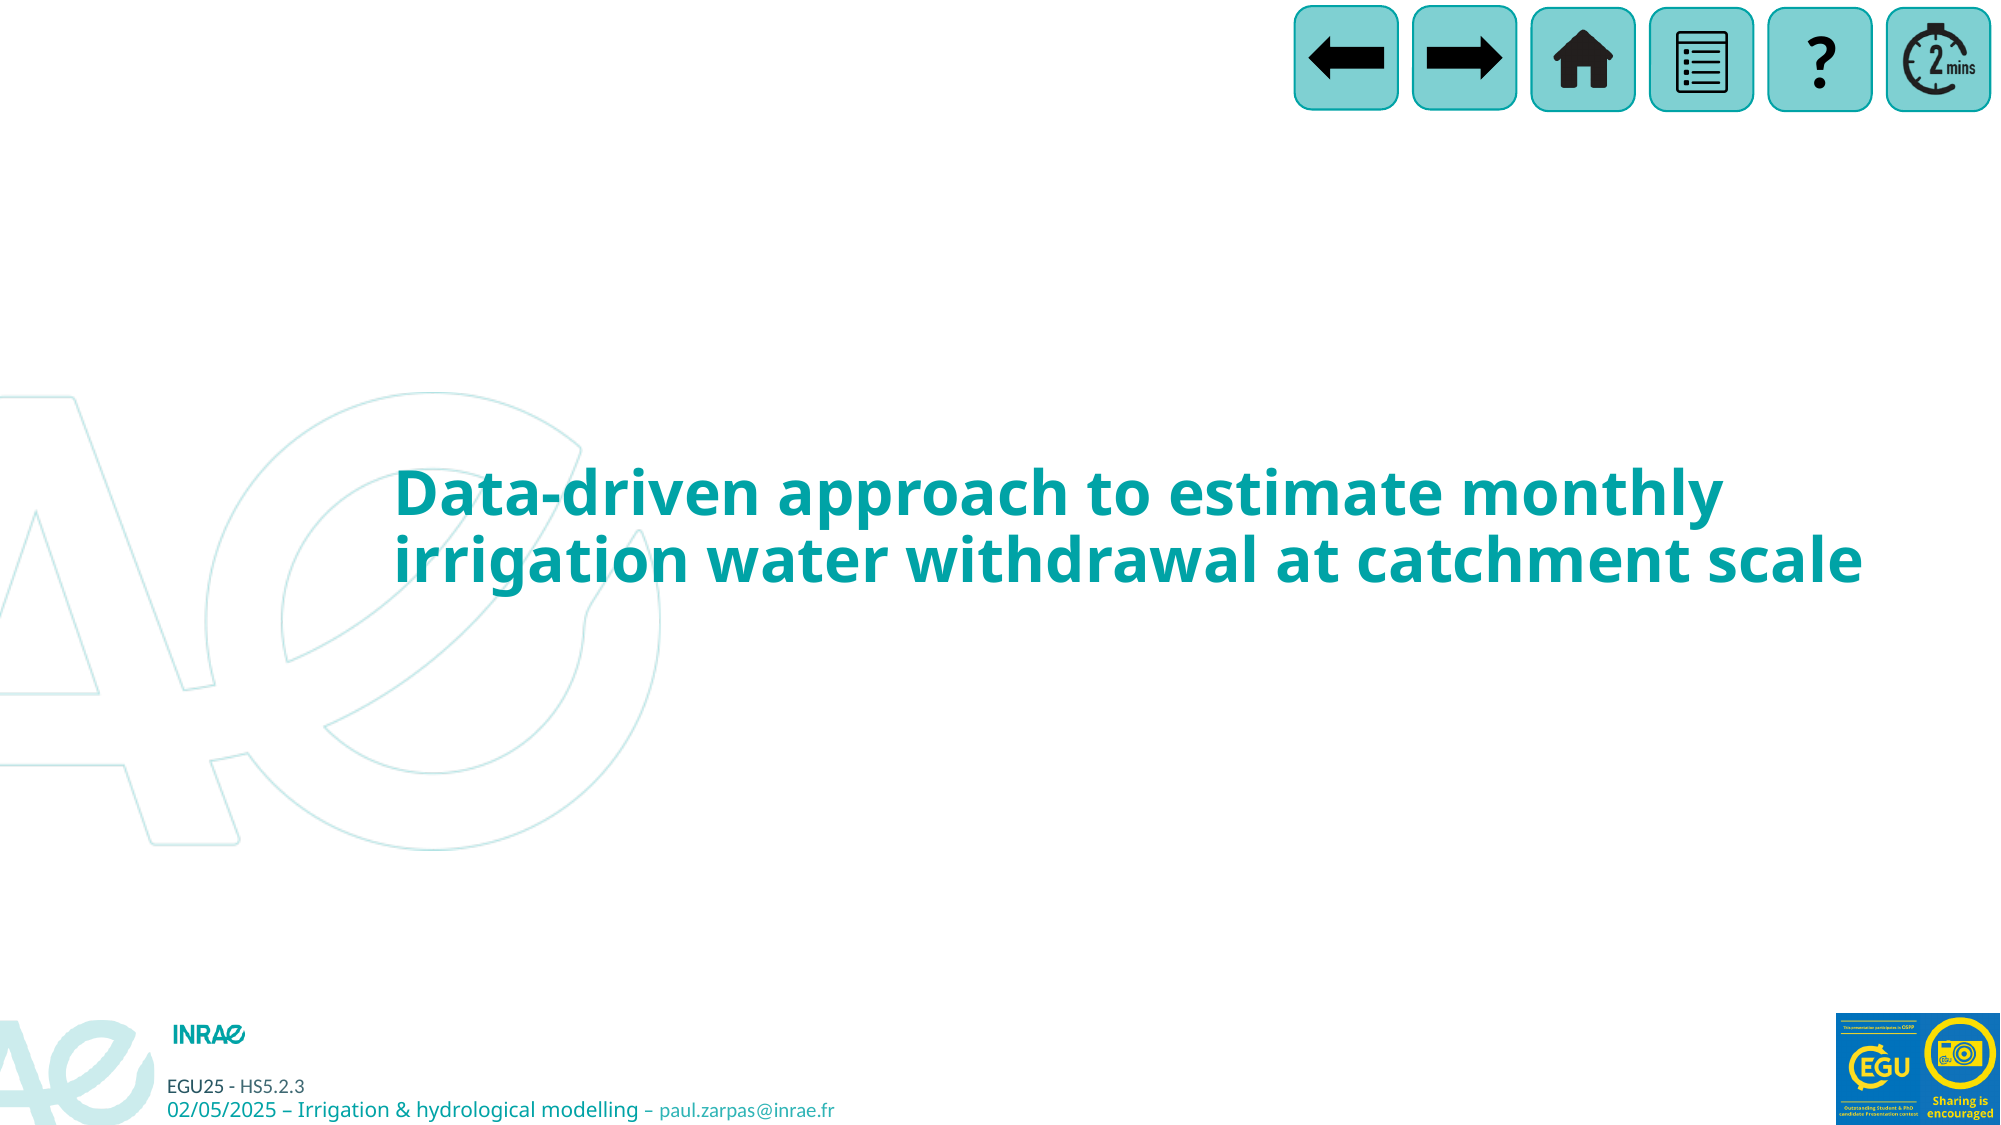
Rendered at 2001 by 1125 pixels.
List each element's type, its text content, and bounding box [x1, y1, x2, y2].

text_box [1294, 6, 1398, 110]
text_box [1886, 6, 1991, 113]
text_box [1649, 7, 1754, 112]
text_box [1768, 6, 1872, 113]
title Data-driven approach to estimate monthly irrigation water withdrawal at catchment scale [394, 453, 1894, 651]
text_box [1413, 6, 1517, 113]
picture [0, 392, 669, 851]
picture [1836, 1013, 2000, 1125]
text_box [1531, 7, 1635, 112]
picture [0, 1013, 278, 1125]
